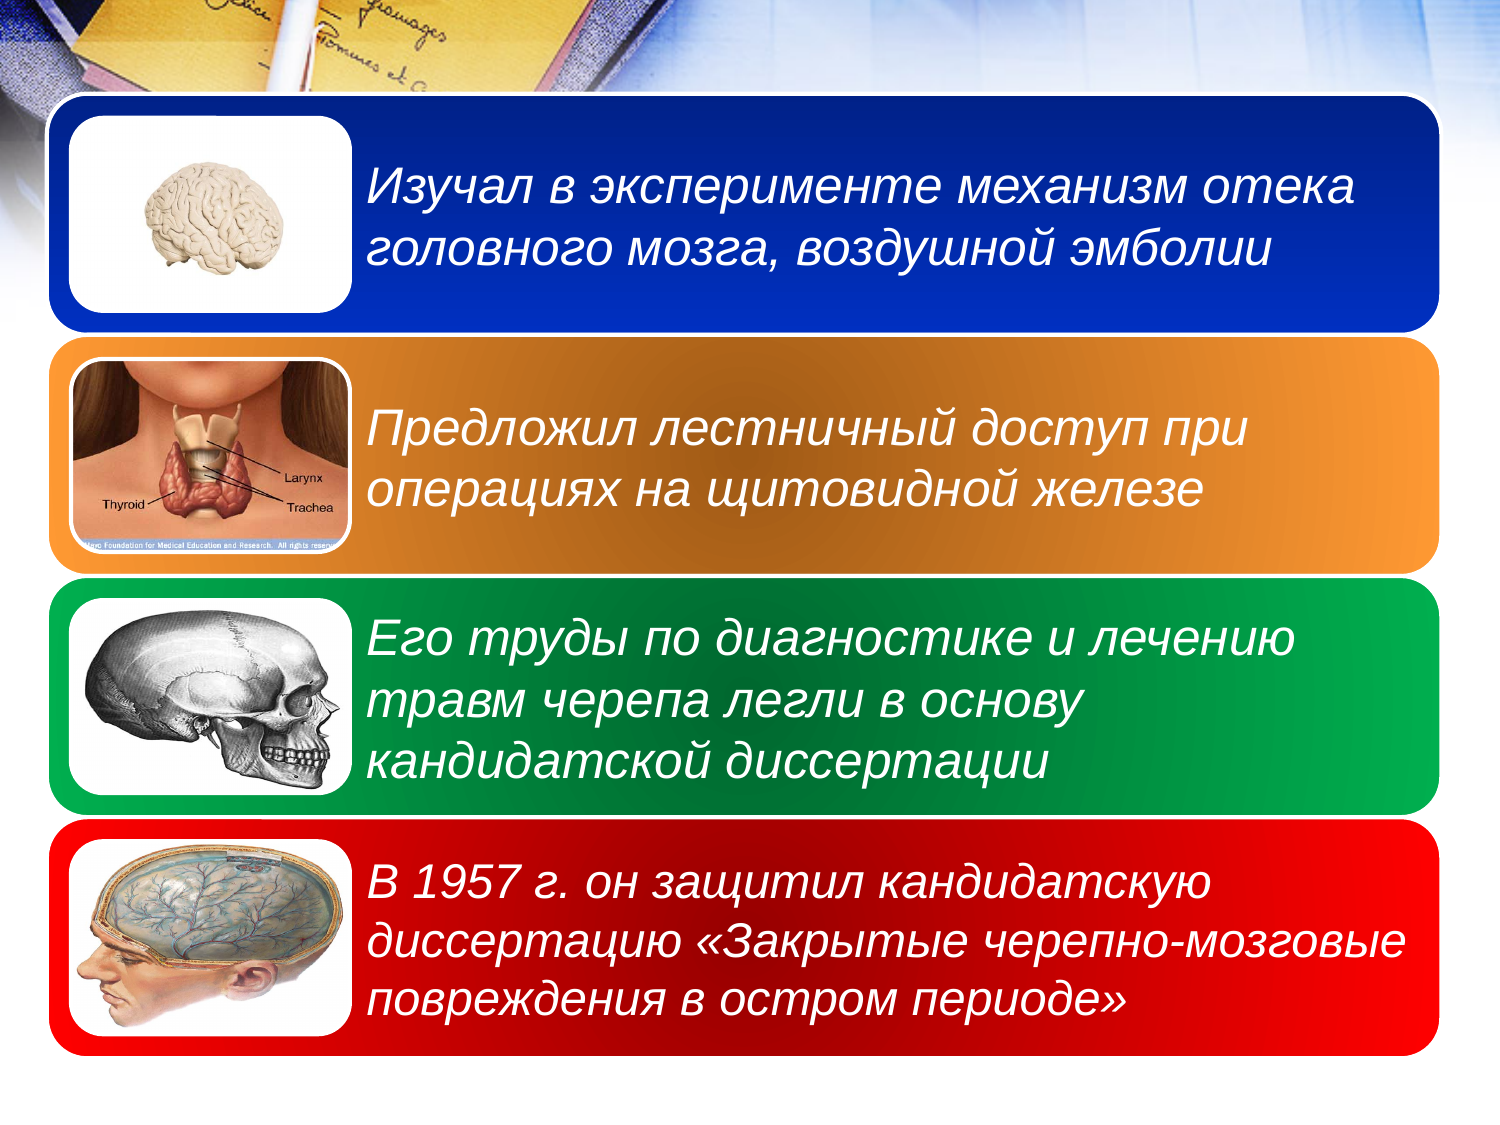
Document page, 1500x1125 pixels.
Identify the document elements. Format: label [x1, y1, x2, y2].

list [46, 93, 1442, 1059]
picture [0, 0, 1500, 1125]
